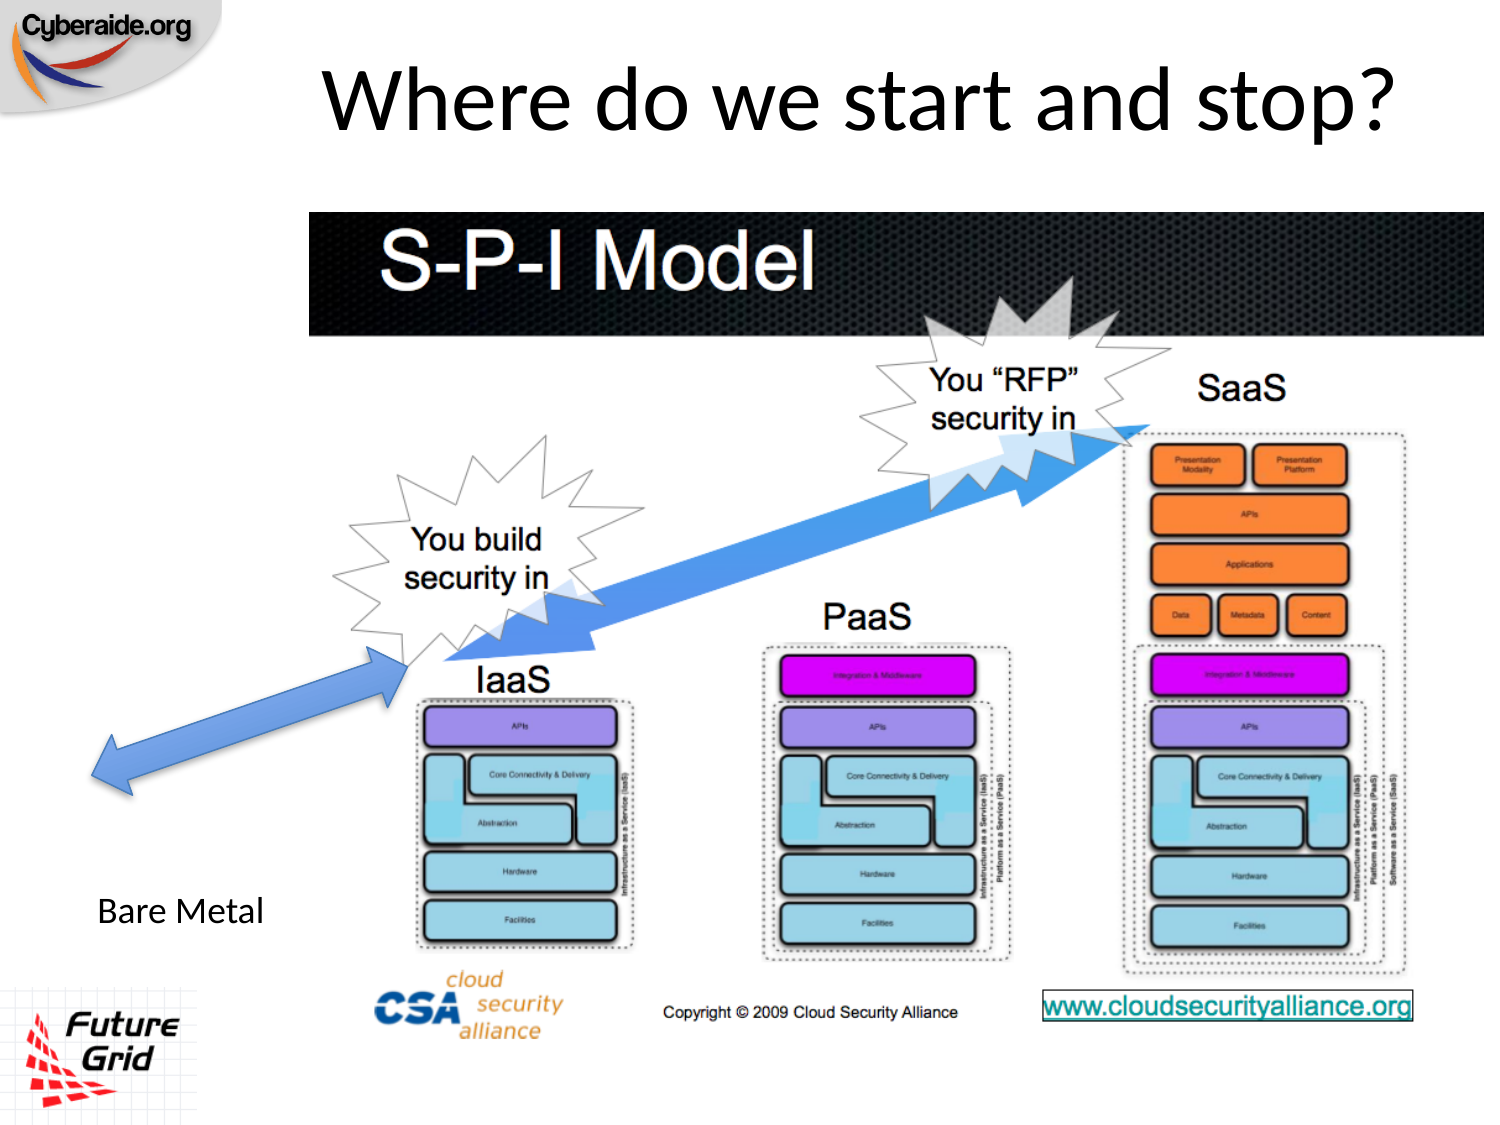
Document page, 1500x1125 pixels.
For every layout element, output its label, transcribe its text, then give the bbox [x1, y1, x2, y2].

picture [0, 987, 197, 1125]
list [221, 212, 1500, 1066]
picture [12, 0, 200, 150]
title Where do we start and stop? [221, 0, 1500, 188]
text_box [81, 688, 417, 940]
